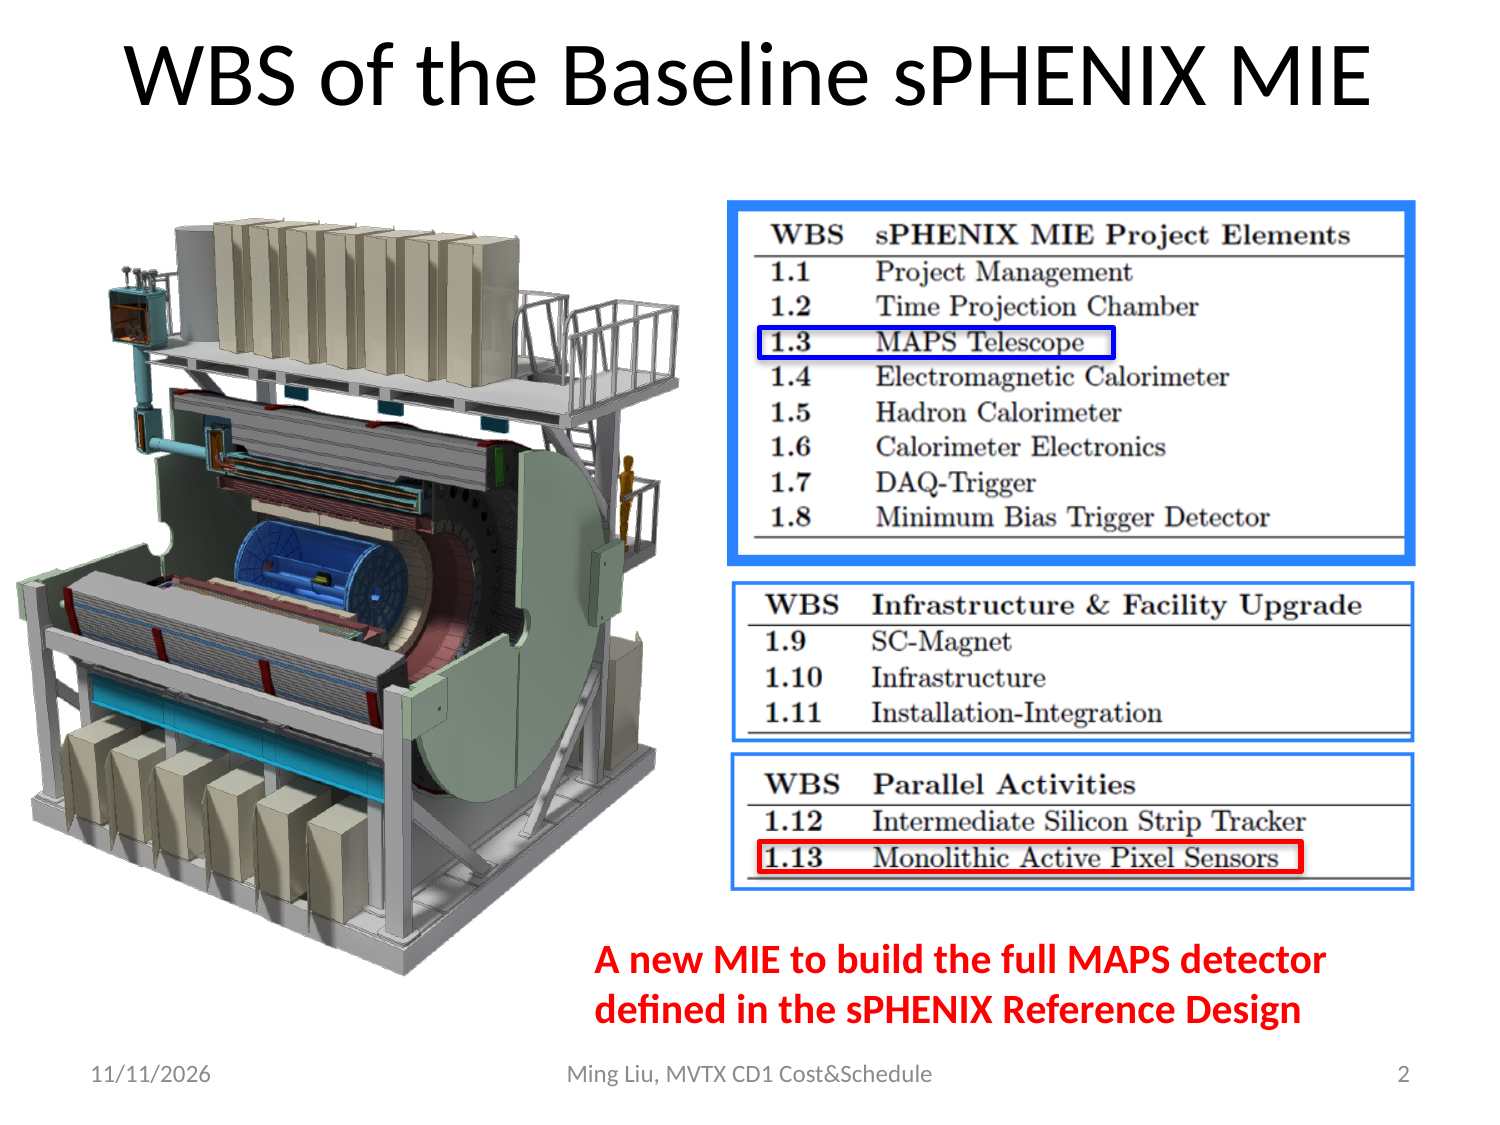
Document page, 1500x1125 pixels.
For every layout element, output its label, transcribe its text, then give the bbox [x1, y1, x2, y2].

picture [0, 189, 685, 988]
slide_number 2 [1074, 1042, 1425, 1103]
title WBS of the Baseline sPHENIX MIE [75, 0, 1425, 138]
text_box A new MIE to build the full MAPS detector defined in the sPHENIX Reference Design [579, 924, 1343, 1040]
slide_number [75, 1042, 425, 1103]
footer Ming Liu, MVTX CD1 Cost&Schedule [512, 1042, 988, 1103]
picture [727, 189, 1423, 896]
